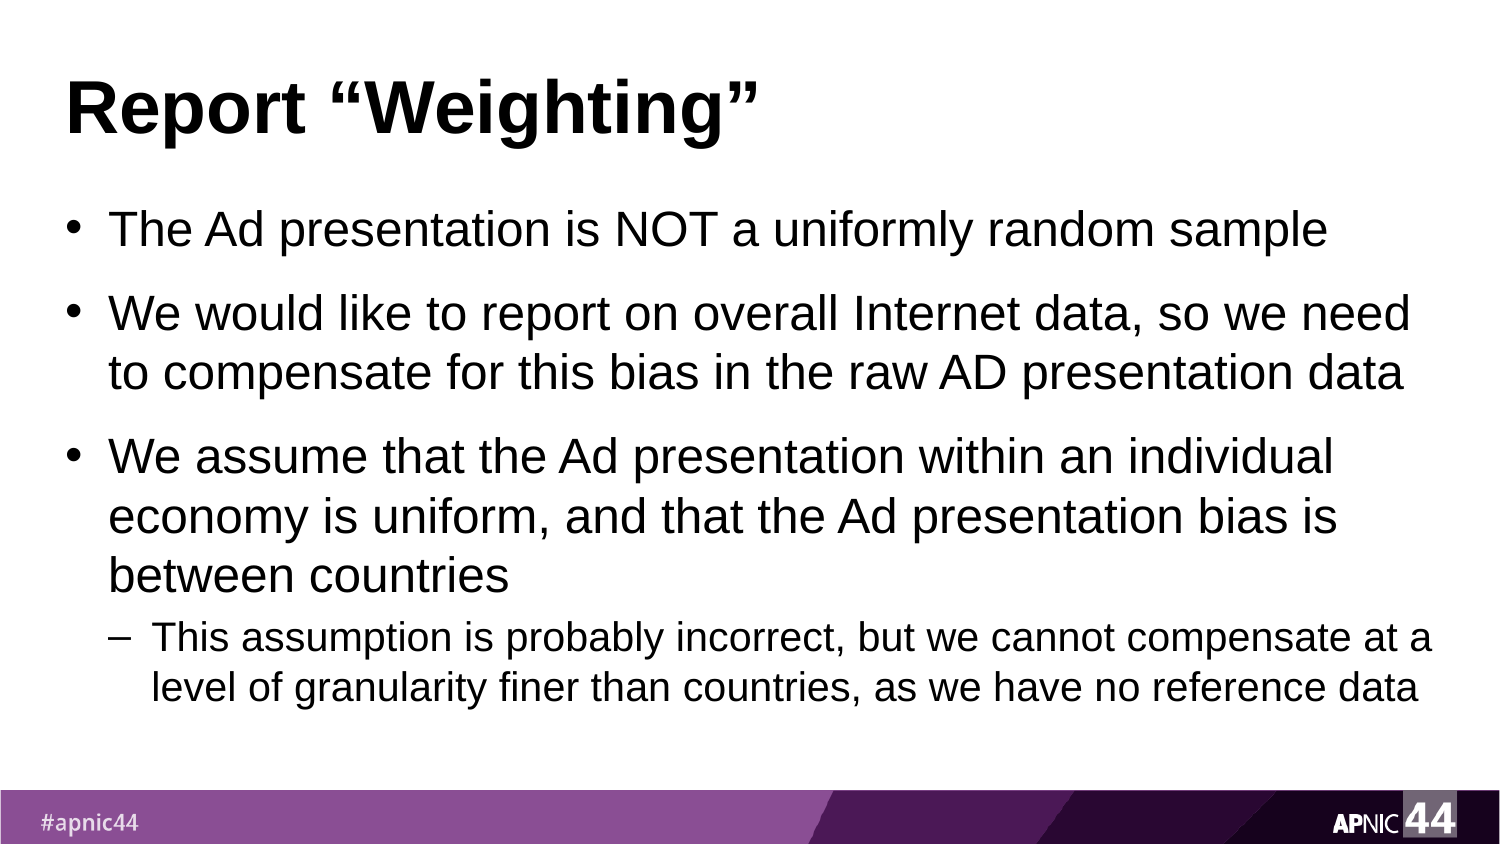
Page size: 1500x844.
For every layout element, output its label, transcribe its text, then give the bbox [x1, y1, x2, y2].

list The Ad presentation is NOT a uniformly random sample We would like to report on overall Internet data, so we need to compensate for this bias in the raw AD presentation data We assume that the Ad presentation within an individual economy is uniform, and that the Ad presentation bias is between countries This assumption is probably incorrect, but we cannot compensate at a level of granularity finer than countries, as we have no reference data [64, 196, 1436, 759]
title Report “Weighting” [64, 33, 1436, 175]
